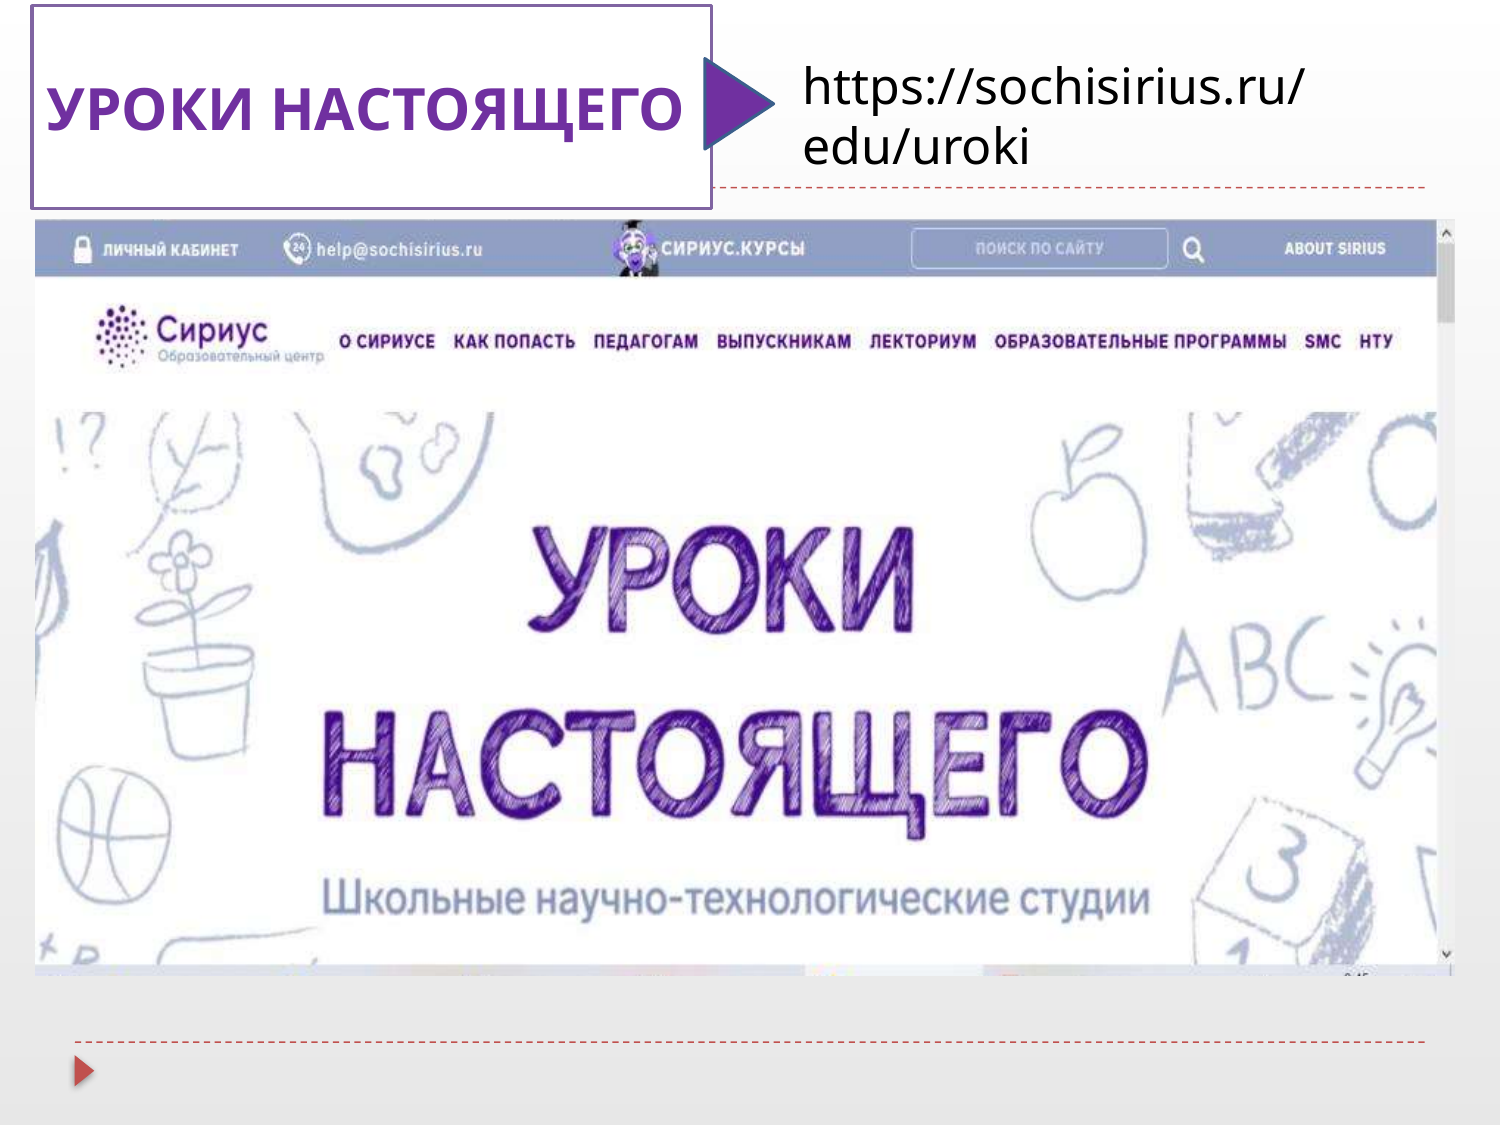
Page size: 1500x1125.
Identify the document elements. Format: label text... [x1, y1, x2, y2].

title Уроки настоящего [30, 4, 713, 210]
picture [34, 219, 1456, 976]
text_box [703, 57, 776, 151]
text_box https://sochisirius.ru/edu/uroki [787, 46, 1400, 182]
